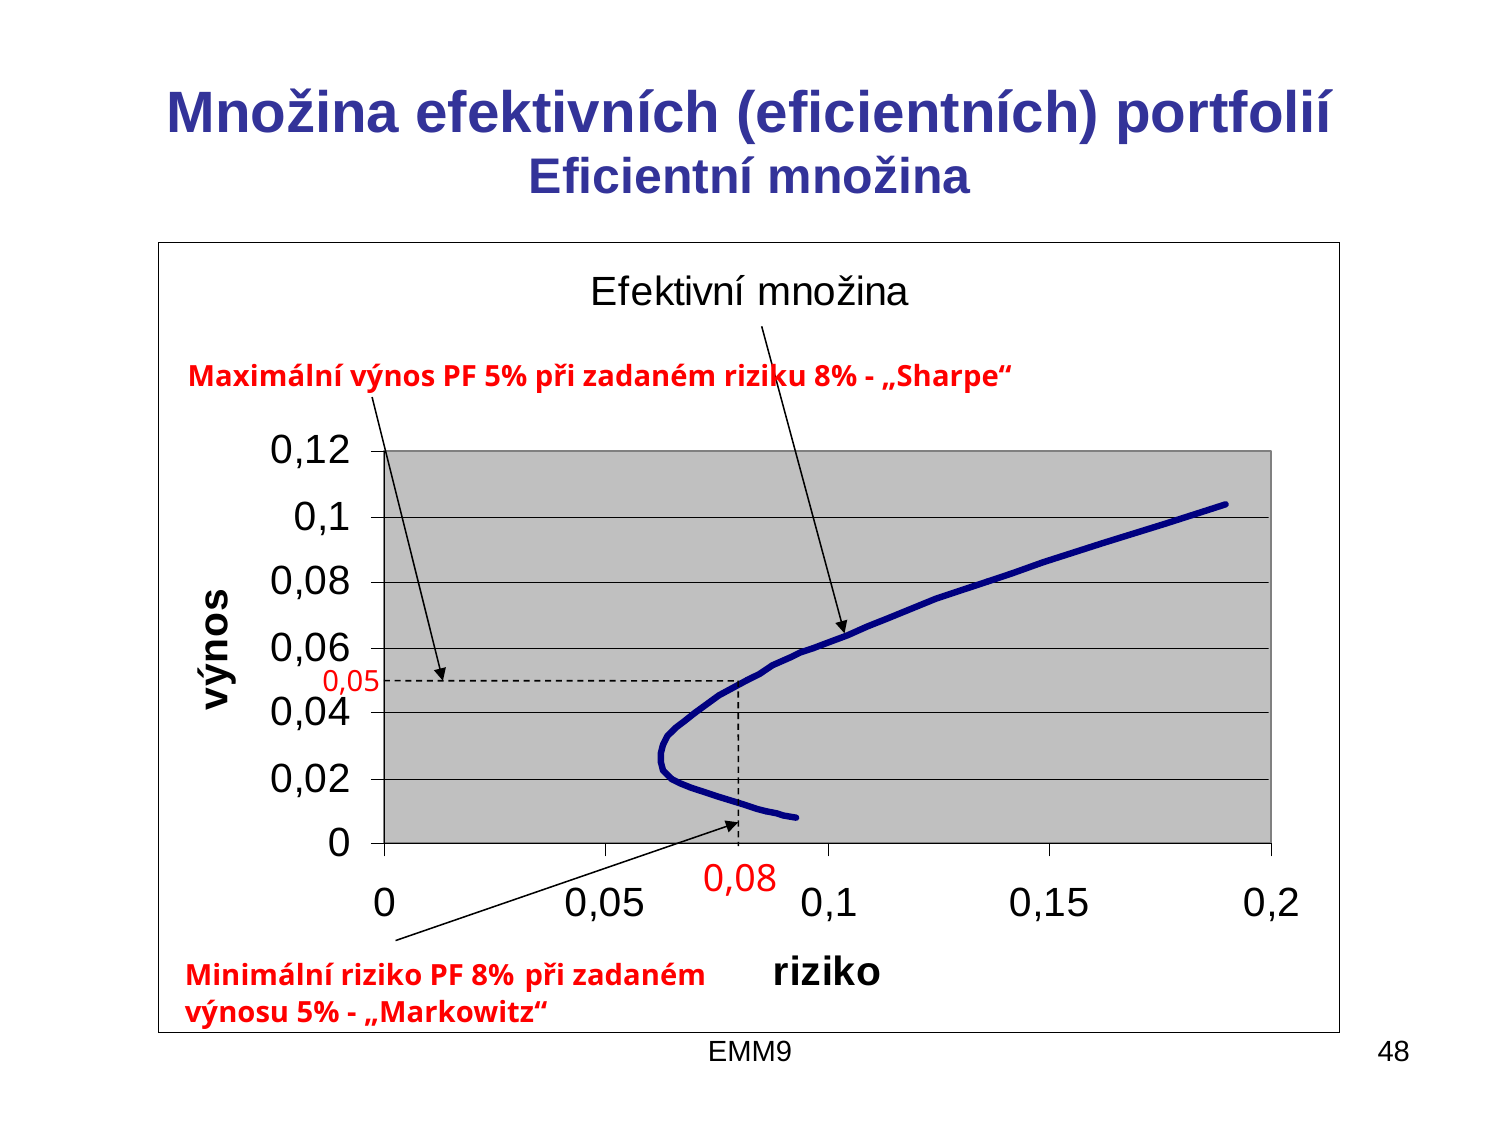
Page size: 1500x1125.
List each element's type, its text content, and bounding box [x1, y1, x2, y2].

picture [147, 231, 1353, 1044]
footer EMM9 [512, 1050, 988, 1103]
slide_number 48 [1074, 1024, 1426, 1103]
title Množina efektivních (eficientních) portfolií Eficientní množina [74, 44, 1426, 233]
